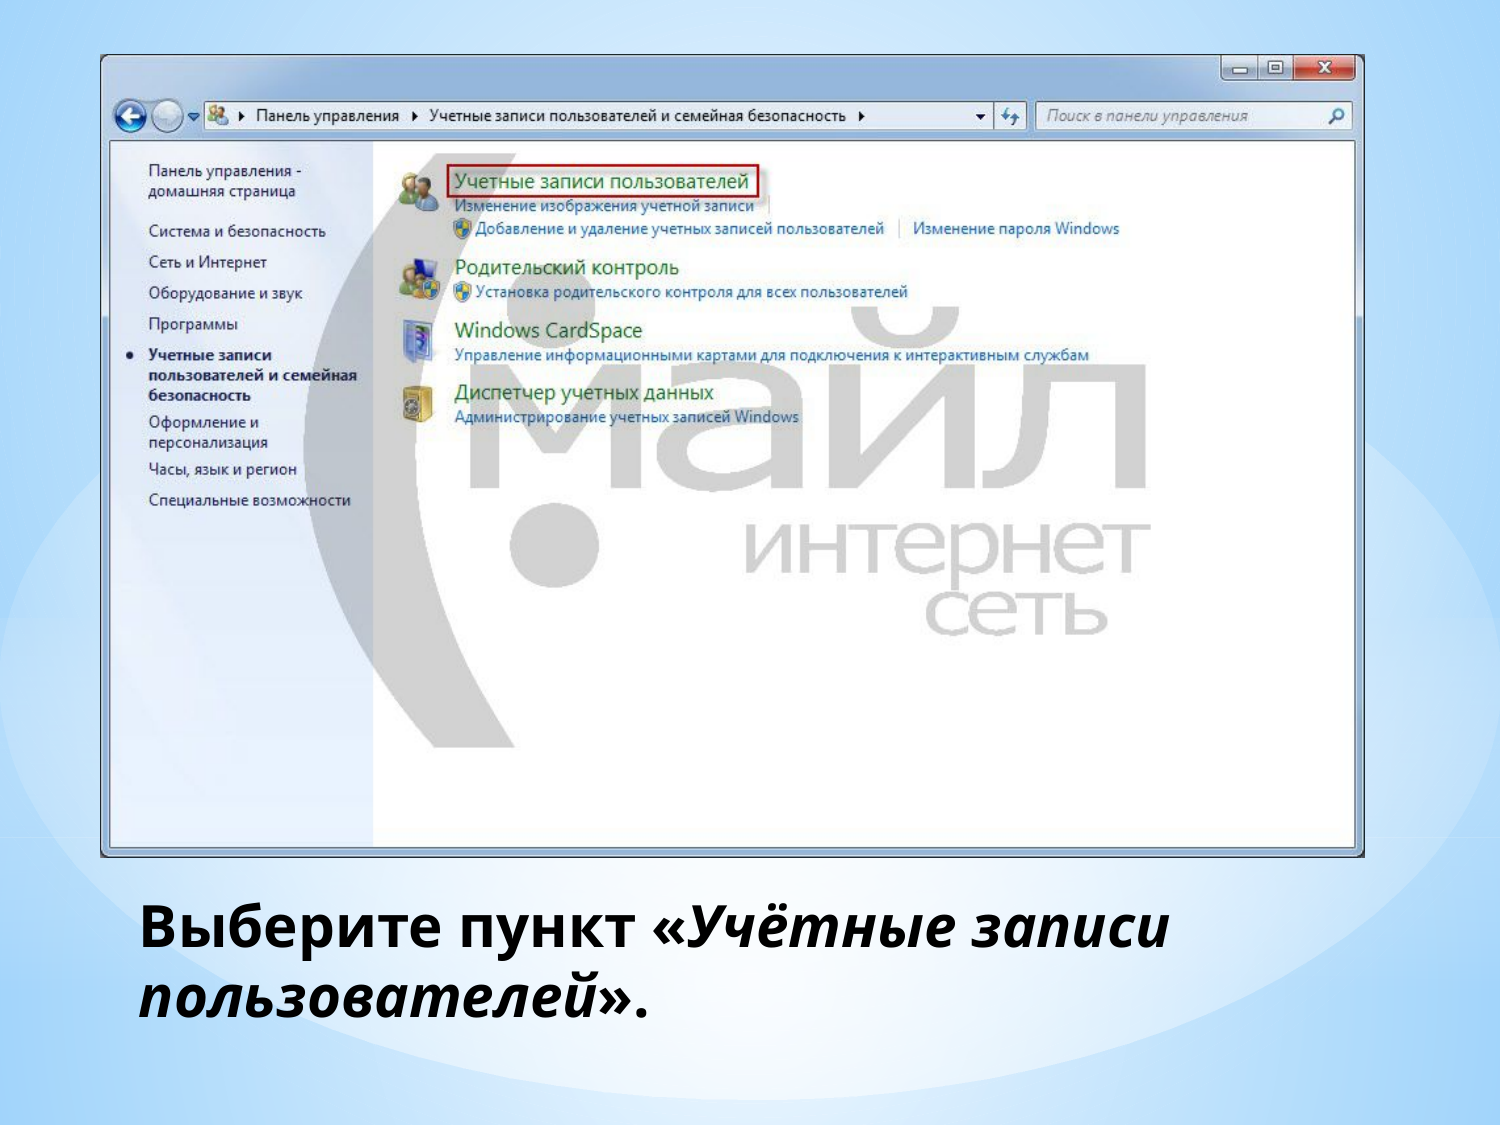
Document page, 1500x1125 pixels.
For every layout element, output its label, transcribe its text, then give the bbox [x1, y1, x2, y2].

title Выберите пункт «Учётные записи пользователей». [123, 881, 1328, 1069]
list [100, 54, 1365, 858]
